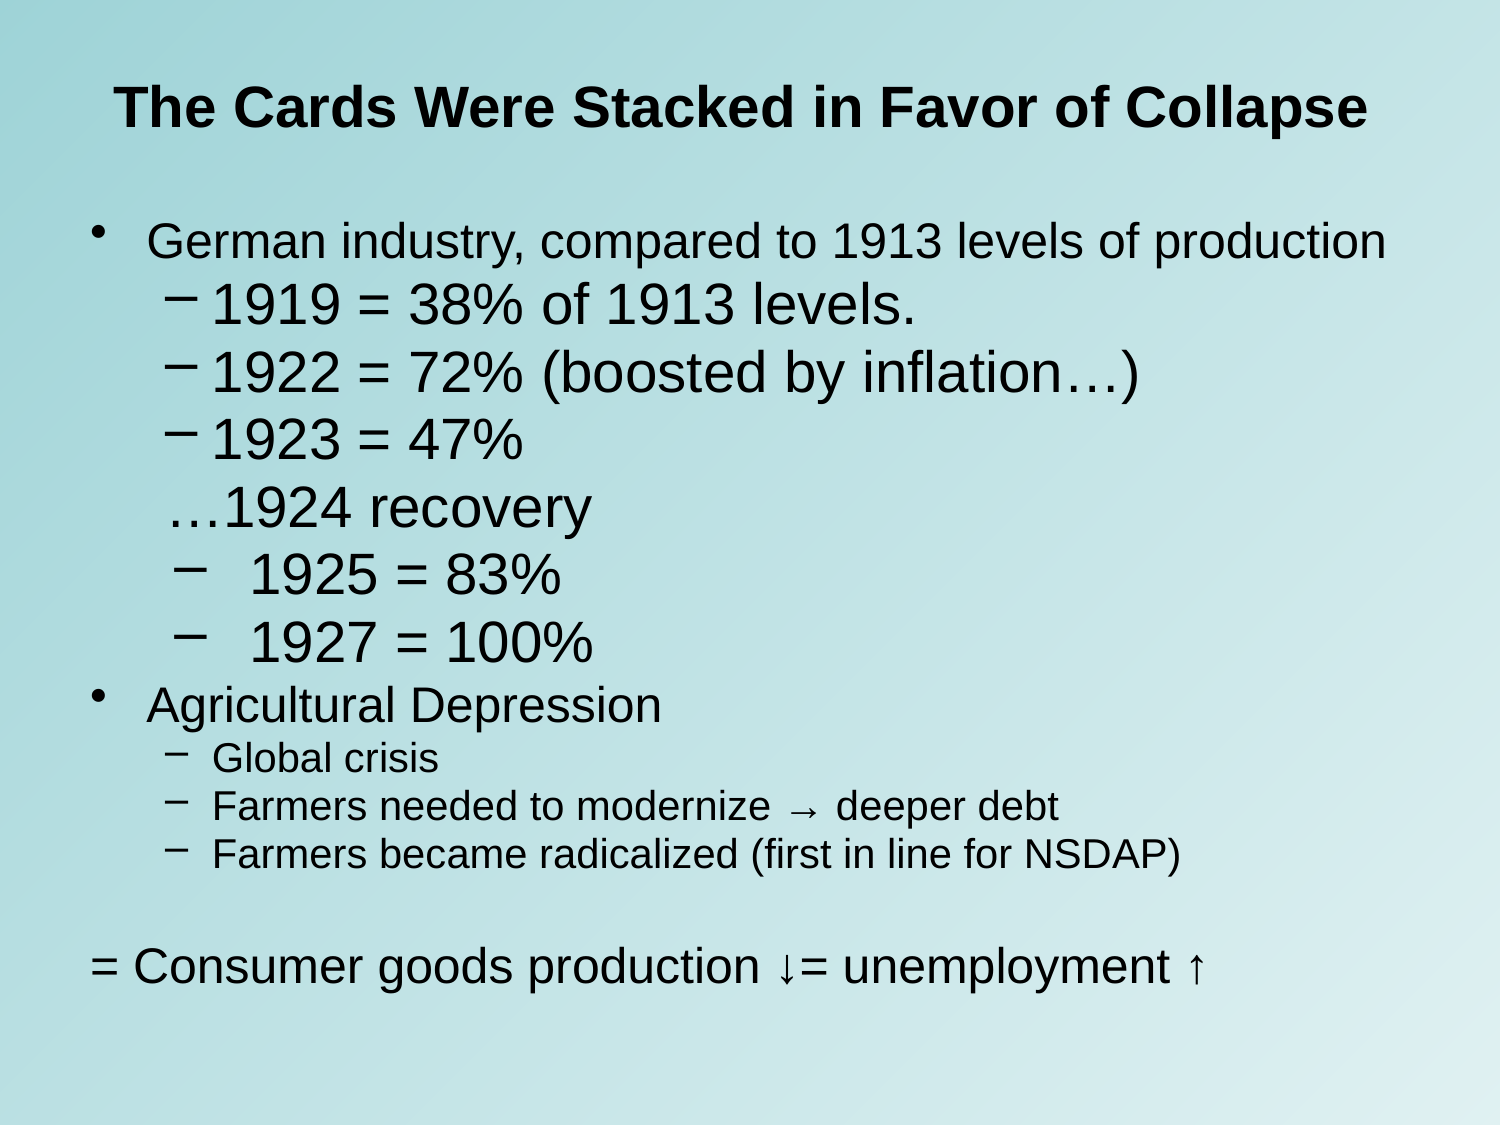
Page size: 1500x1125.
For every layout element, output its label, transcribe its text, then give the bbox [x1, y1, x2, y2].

title The Cards Were Stacked in Favor of Collapse [75, 45, 1425, 163]
list German industry, compared to 1913 levels of production 1919 = 38% of 1913 levels. 1922 = 72% (boosted by inflation…) 1923 = 47% …1924 recovery 1925 = 83% 1927 = 100% Agricultural Depression Global crisis Farmers needed to modernize → deeper debt Farmers became radicalized (first in line for NSDAP) = Consumer goods production ↓= unemployment ↑ [75, 212, 1425, 1075]
